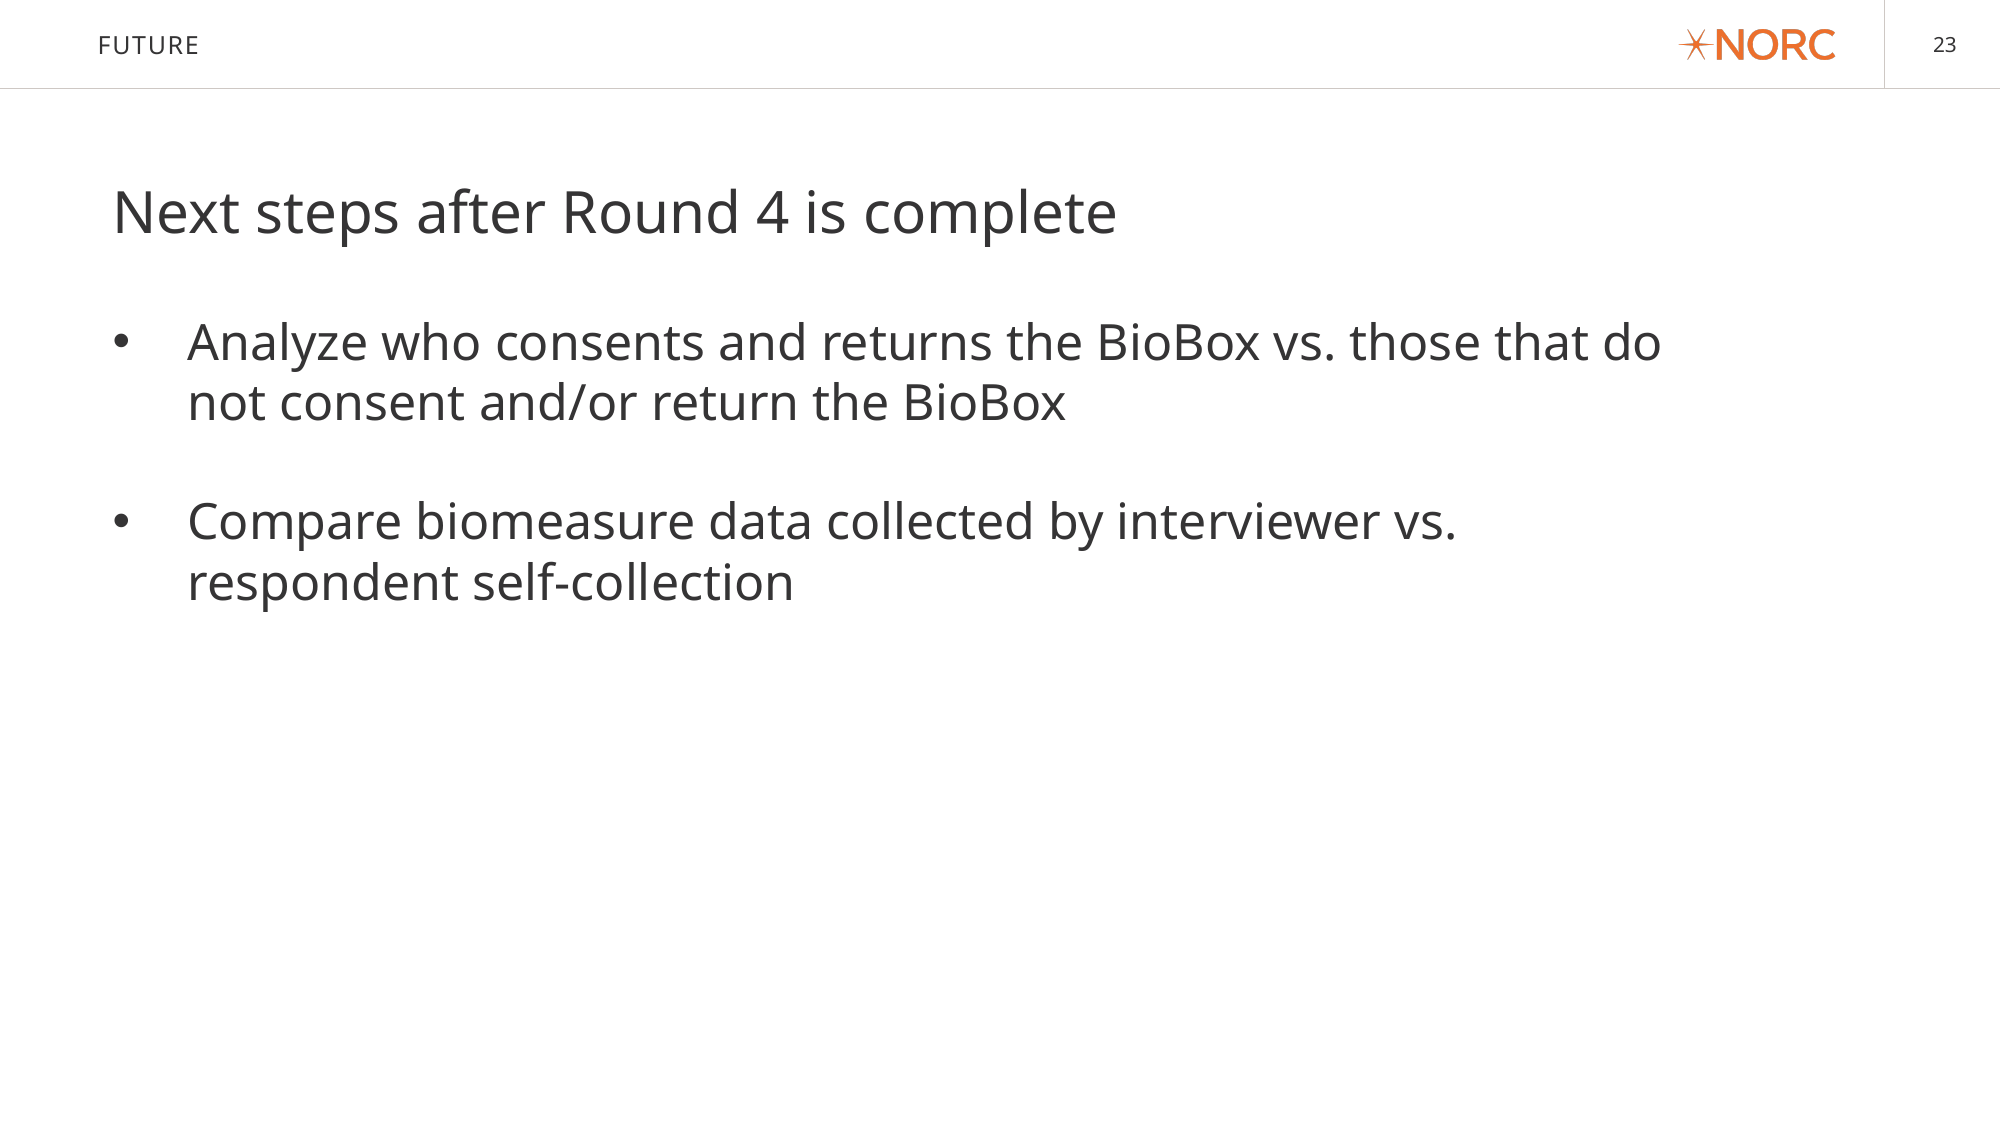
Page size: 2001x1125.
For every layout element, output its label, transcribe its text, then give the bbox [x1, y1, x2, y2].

title Future [97, 0, 1508, 90]
list Next steps after Round 4 is complete Analyze who consents and returns the BioBox vs. those that do not consent and/or return the BioBox Compare biomeasure data collected by interviewer vs. respondent self-collection [112, 174, 1713, 325]
